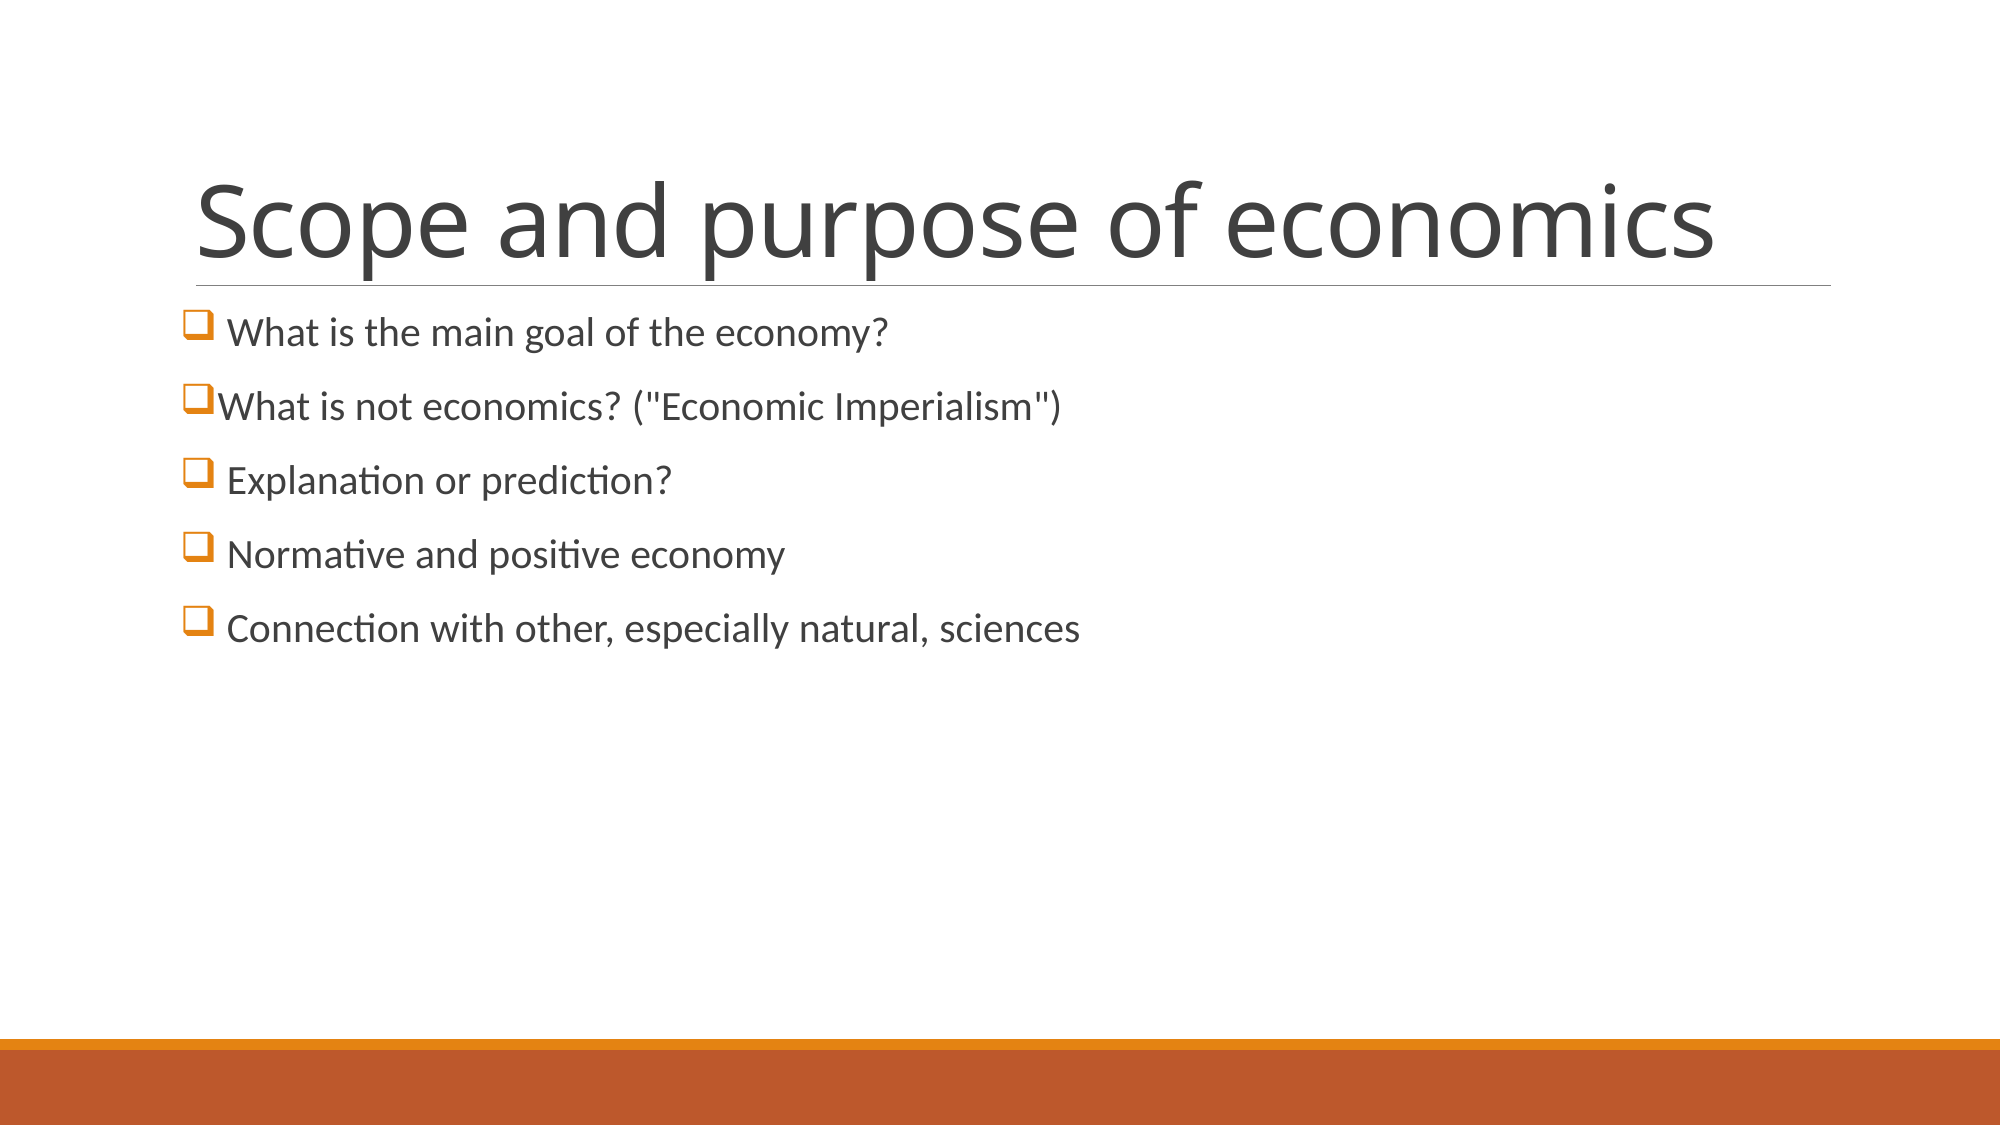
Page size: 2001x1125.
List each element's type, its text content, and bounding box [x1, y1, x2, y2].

title Scope and purpose of economics [180, 47, 1830, 285]
list What is the main goal of the economy? What is not economics? ("Economic Imperialism") Explanation or prediction? Normative and positive economy Connection with other, especially natural, sciences [180, 302, 1830, 963]
